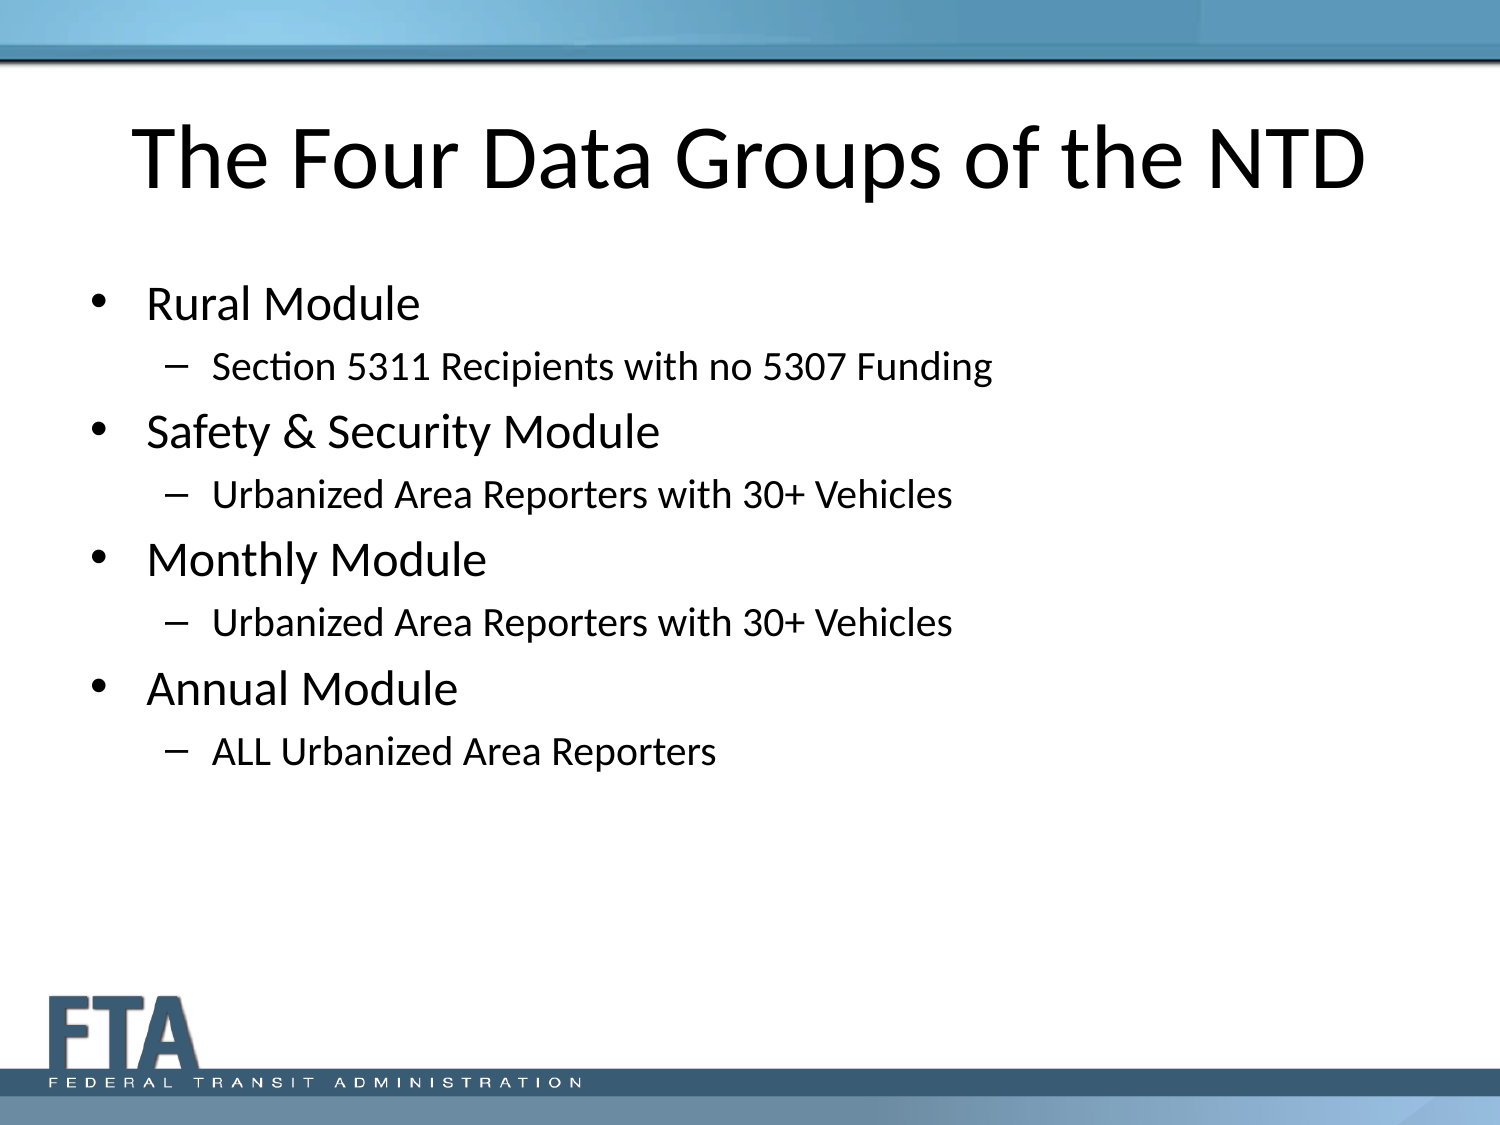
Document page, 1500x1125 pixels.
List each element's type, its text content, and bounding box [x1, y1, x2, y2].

picture [0, 0, 1500, 72]
list Rural Module Section 5311 Recipients with no 5307 Funding Safety & Security Module Urbanized Area Reporters with 30+ Vehicles Monthly Module Urbanized Area Reporters with 30+ Vehicles Annual Module ALL Urbanized Area Reporters [74, 262, 1426, 1006]
picture [0, 992, 1500, 1125]
title The Four Data Groups of the NTD [74, 71, 1426, 233]
